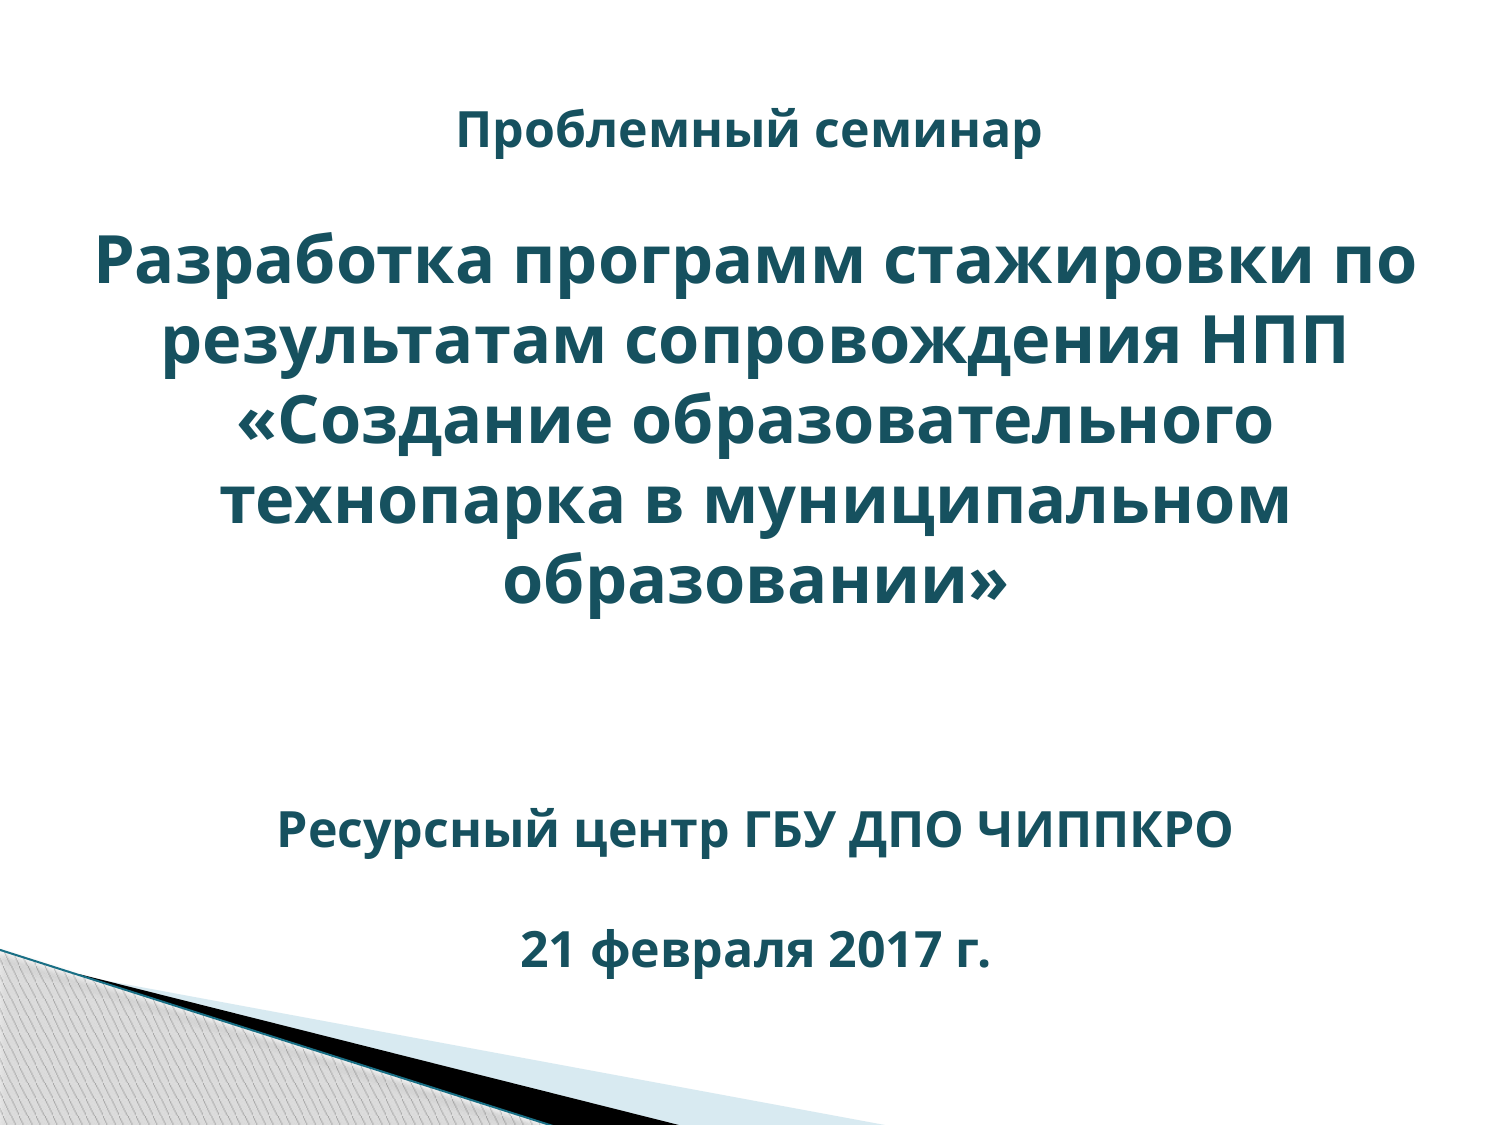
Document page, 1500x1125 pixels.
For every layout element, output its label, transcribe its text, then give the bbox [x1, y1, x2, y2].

text_box Проблемный семинар Разработка программ стажировки по результатам сопровождения НПП «Создание образовательного технопарка в муниципальном образовании» Ресурсный центр ГБУ ДПО ЧИППКРО 21 февраля 2017 г. [76, 89, 1436, 1045]
